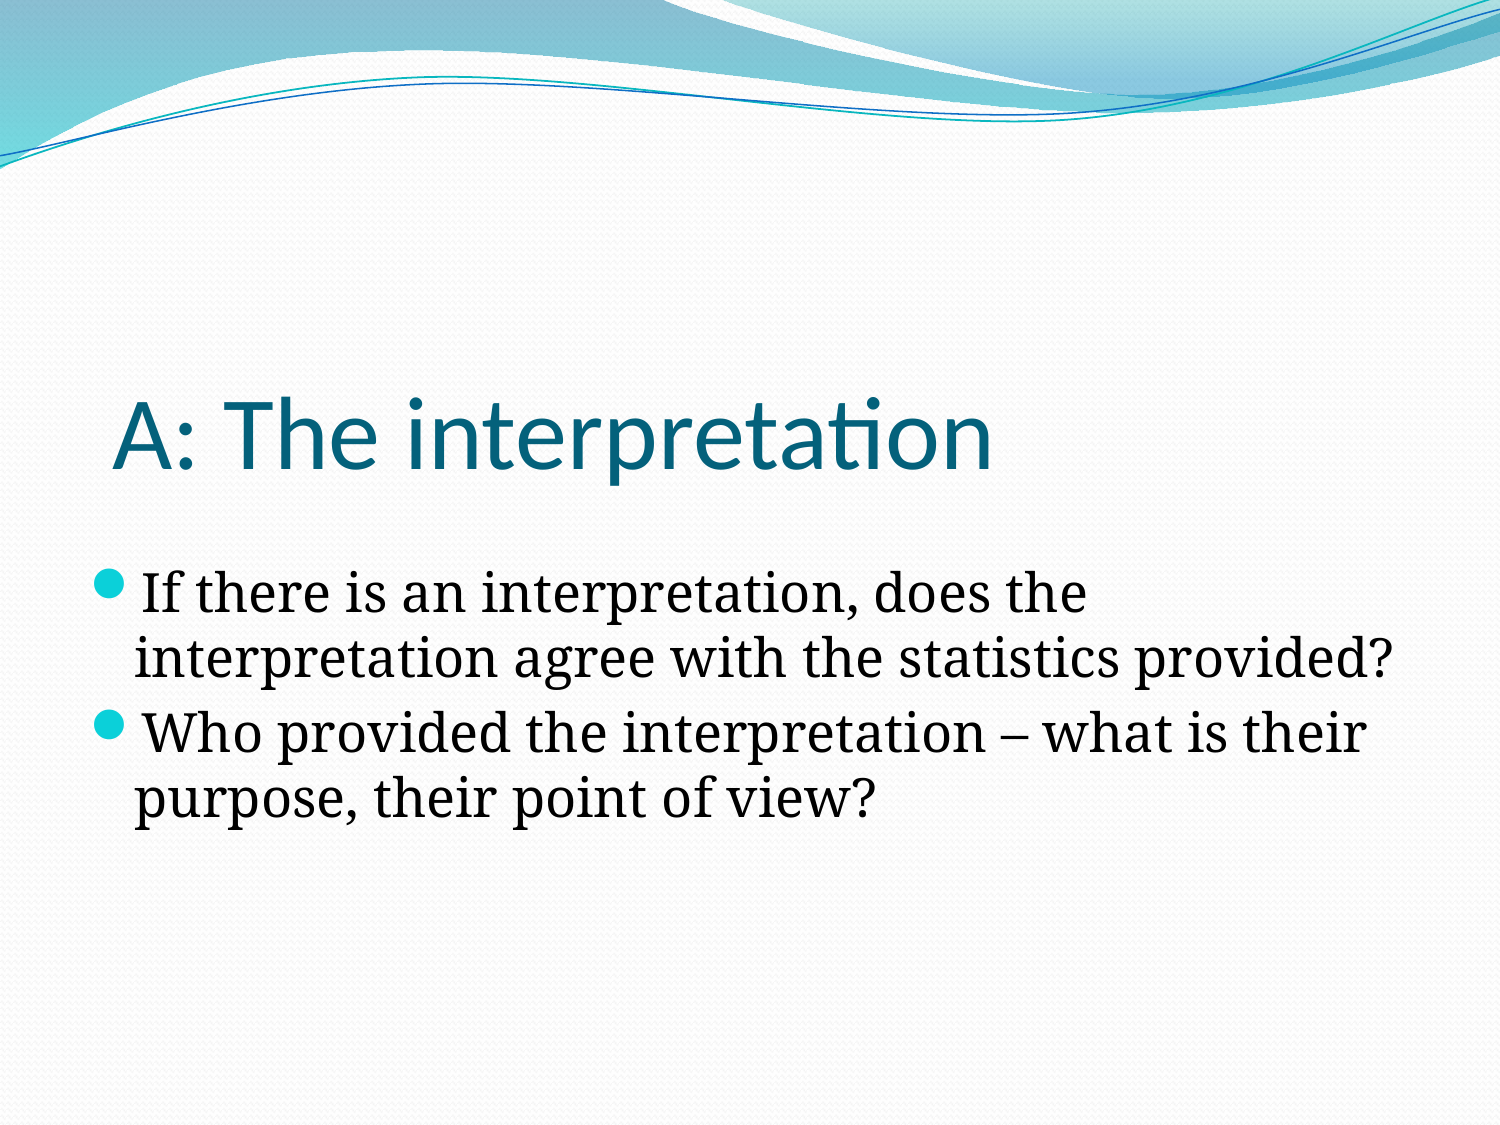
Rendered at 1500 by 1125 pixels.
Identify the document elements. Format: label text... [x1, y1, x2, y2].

title A: The interpretation [112, 302, 1463, 491]
list If there is an interpretation, does the interpretation agree with the statistics provided? Who provided the interpretation – what is their purpose, their point of view? [75, 550, 1425, 1038]
